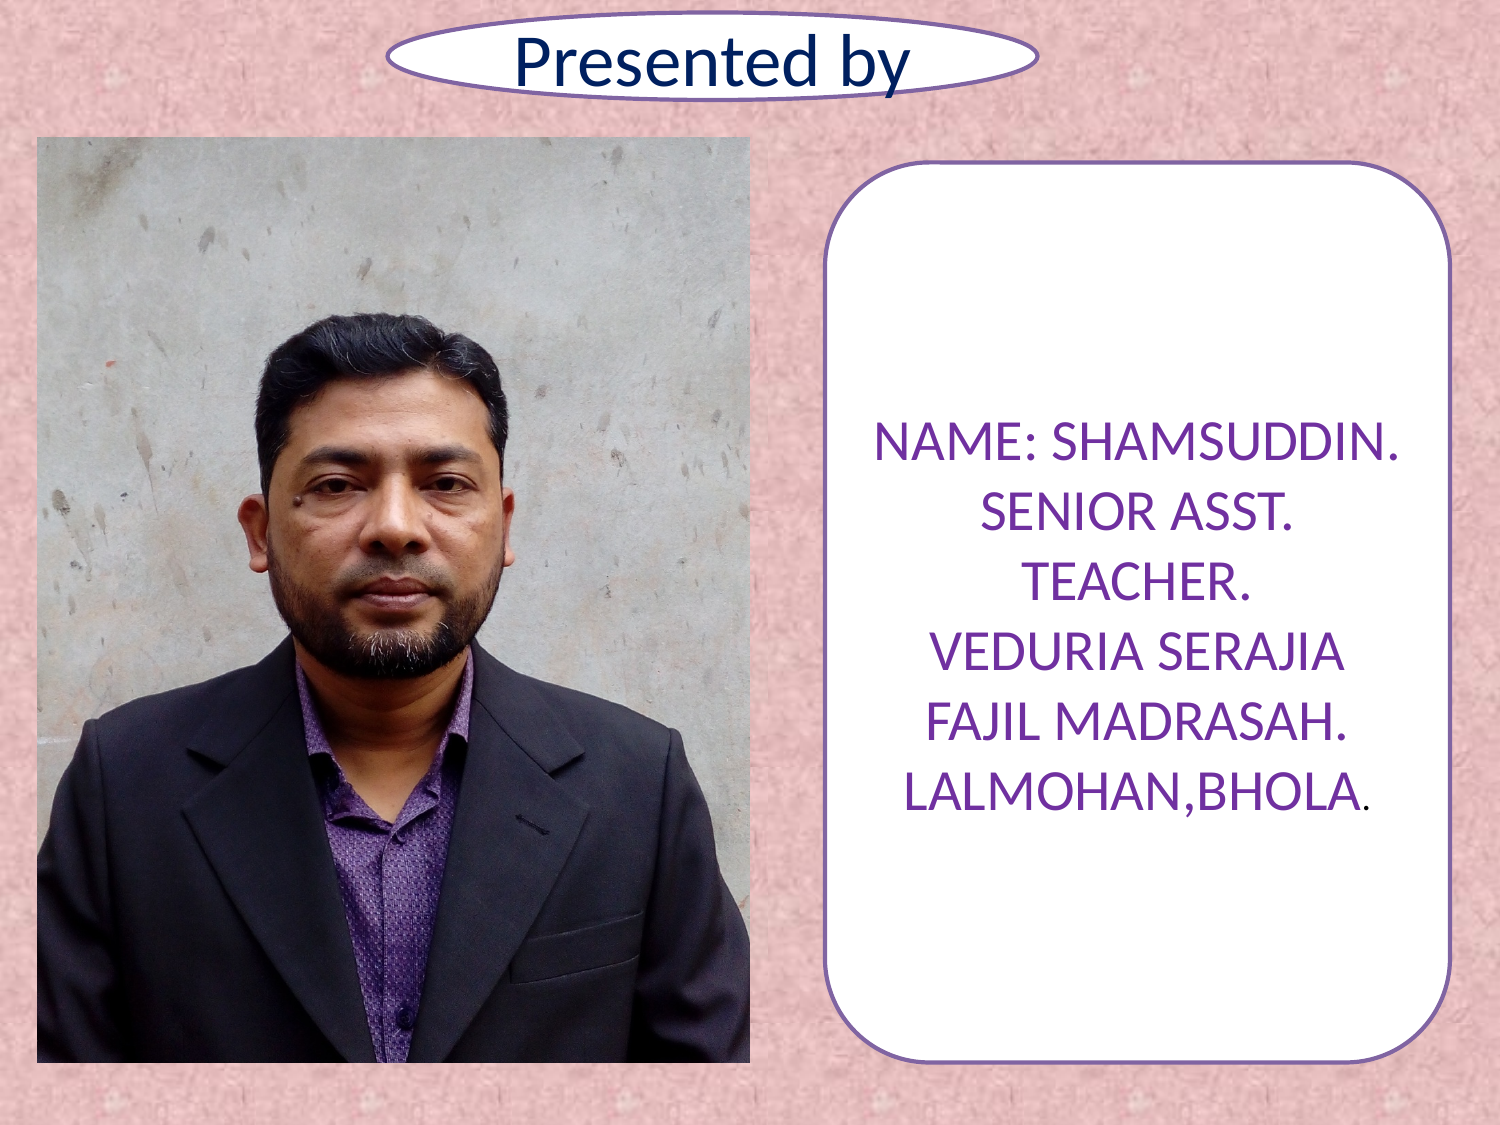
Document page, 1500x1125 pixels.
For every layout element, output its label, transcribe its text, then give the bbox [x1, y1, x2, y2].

text_box NAME: SHAMSUDDIN. SENIOR ASST. TEACHER. VEDURIA SERAJIA FAJIL MADRASAH. LALMOHAN,BHOLA. [822, 160, 1453, 1065]
text_box Presented by [385, 10, 1040, 103]
picture [0, 0, 1500, 1125]
